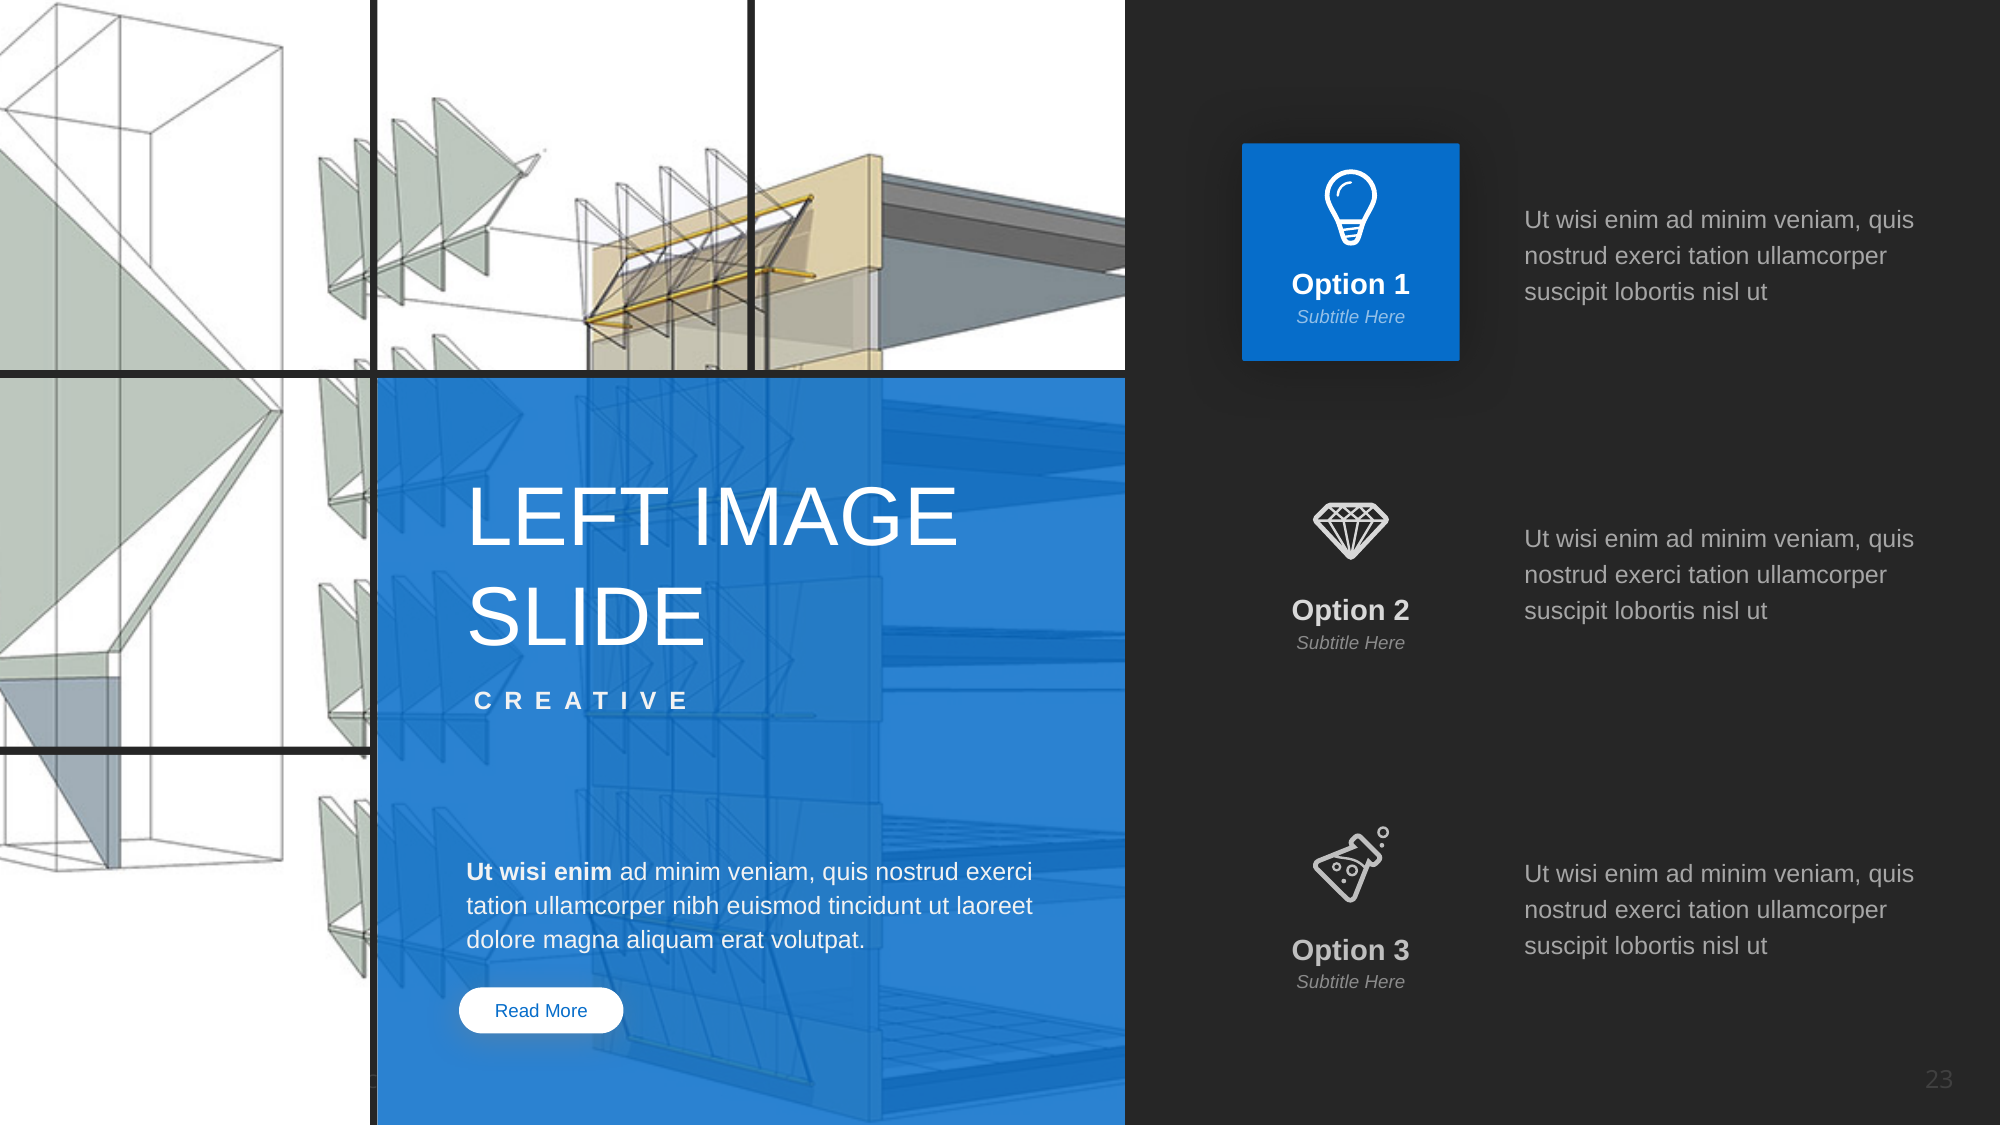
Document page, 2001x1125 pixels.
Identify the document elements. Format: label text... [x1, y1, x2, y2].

text_box Subtitle Here [1232, 634, 1470, 661]
text_box Ut wisi enim ad minim veniam, quis nostrud exerci tation ullamcorper suscipit lobortis nisl ut [1509, 844, 1944, 967]
text_box Subtitle Here [1232, 308, 1470, 335]
text_box Subtitle Here [1232, 974, 1470, 1000]
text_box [1312, 826, 1390, 903]
text_box [1312, 502, 1389, 560]
text_box [1241, 335, 1461, 362]
picture [0, 0, 1125, 1125]
text_box Ut wisi enim ad minim veniam, quis nostrud exerci tation ullamcorper suscipit lobortis nisl ut [1509, 509, 1944, 632]
text_box [1241, 142, 1461, 251]
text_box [1324, 169, 1378, 246]
text_box Option 2 [1232, 577, 1470, 634]
text_box Option 3 [1232, 916, 1470, 974]
text_box Ut wisi enim ad minim veniam, quis nostrud exerci tation ullamcorper suscipit lobortis nisl ut [1509, 190, 1944, 313]
text_box Option 1 [1232, 251, 1470, 308]
